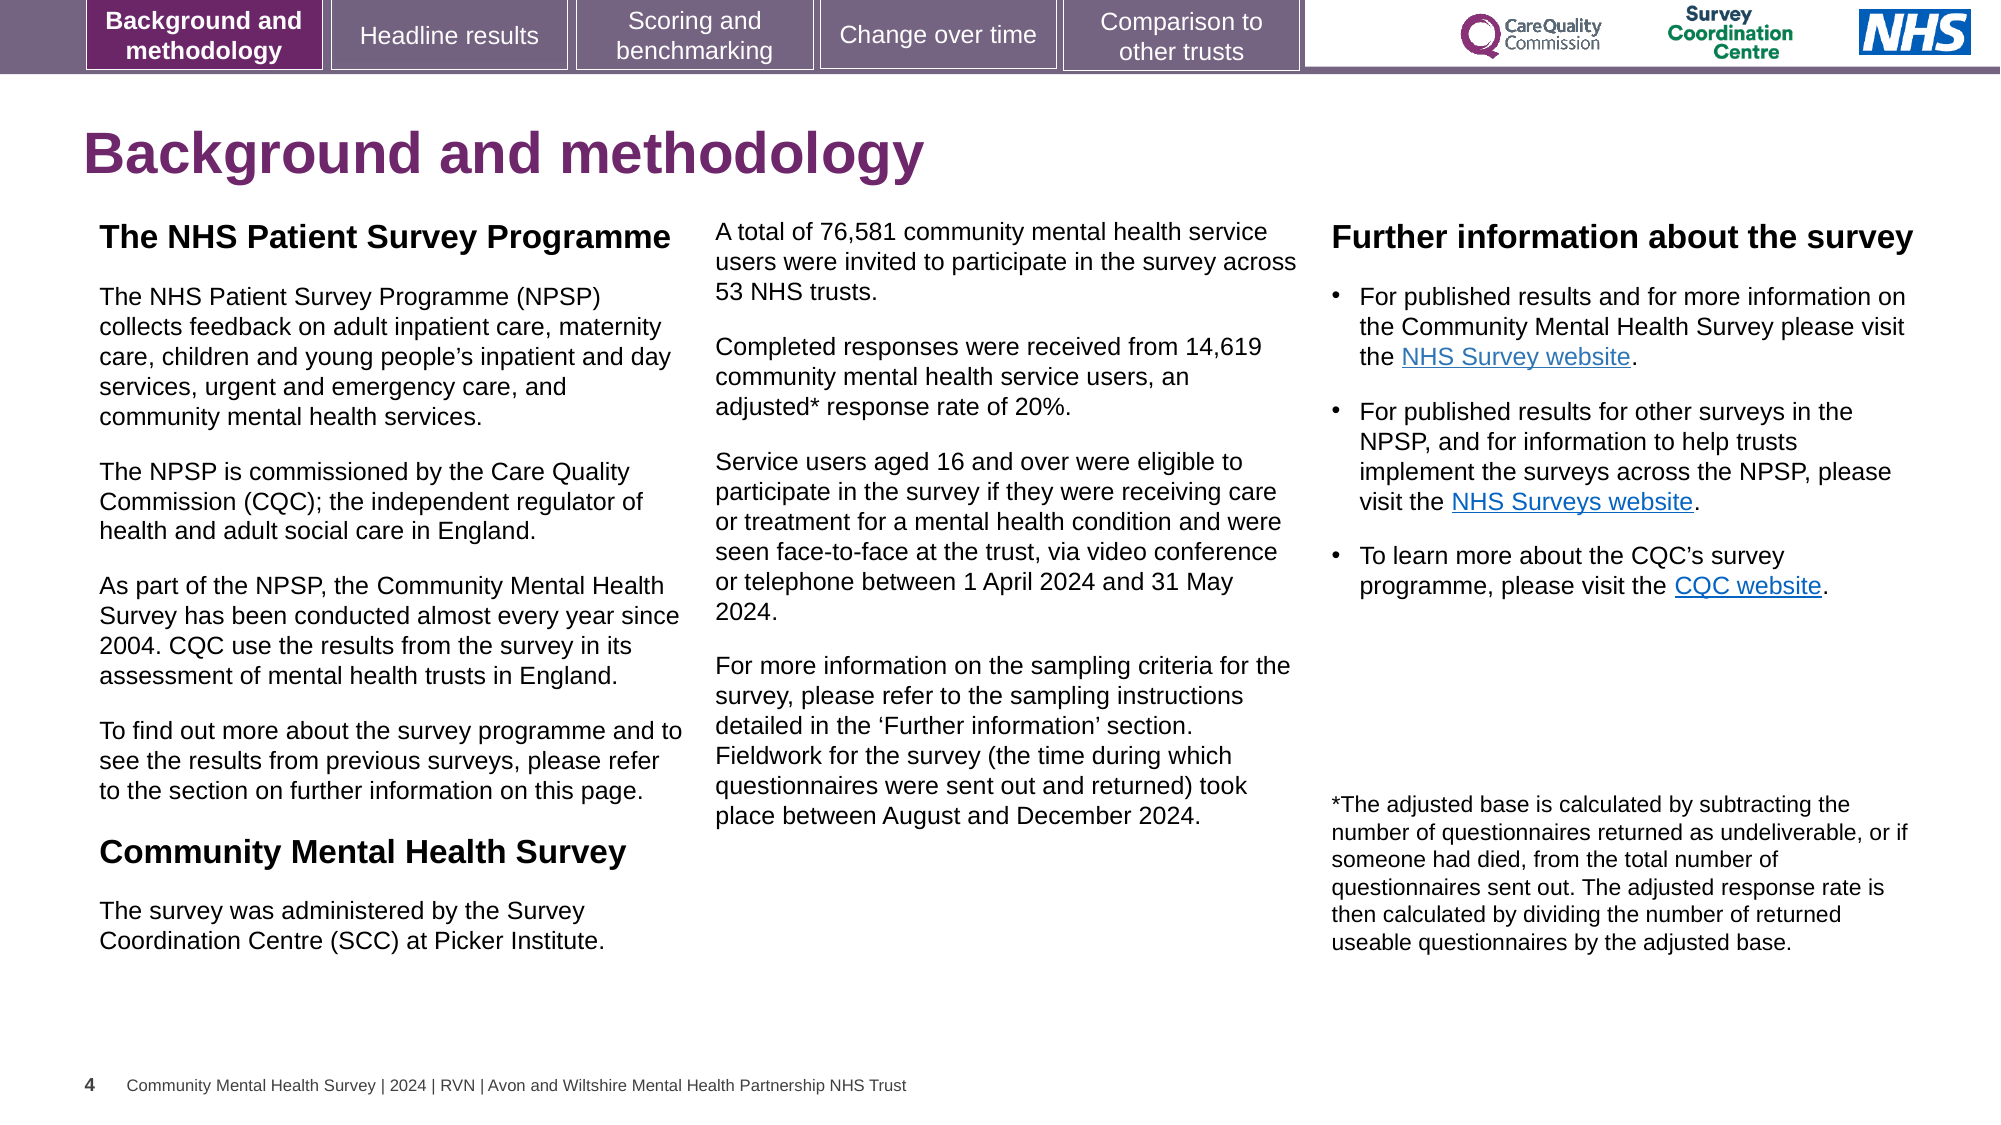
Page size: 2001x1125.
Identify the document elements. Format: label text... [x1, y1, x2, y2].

picture [1859, 9, 1971, 55]
text_box The NHS Patient Survey Programme The NHS Patient Survey Programme (NPSP) collects feedback on adult inpatient care, maternity care, children and young people’s inpatient and day services, urgent and emergency care, and community mental health services. The NPSP is commissioned by the Care Quality Commission (CQC); the independent regulator of health and adult social care in England. As part of the NPSP, the Community Mental Health Survey has been conducted almost every year since 2004. CQC use the results from the survey in its assessment of mental health trusts in England. To find out more about the survey programme and to see the results from previous surveys, please refer to the section on further information on this page. Community Mental Health Survey The survey was administered by the Survey Coordination Centre (SCC) at Picker Institute. A total of 76,581 community mental health service users were invited to participate in the survey across 53 NHS trusts. Completed responses were received from 14,619 community mental health service users, an adjusted* response rate of 20%. Service users aged 16 and over were eligible to participate in the survey if they were receiving care or treatment for a mental health condition and were seen face-to-face at the trust, via video conference or telephone between 1 April 2024 and 31 May 2024. For more information on the sampling criteria for the survey, please refer to the sampling instructions detailed in the ‘Further information’ section. Fieldwork for the survey (the time during which questionnaires were sent out and returned) took place between August and December 2024. Further information about the survey For published results and for more information on the Community Mental Health Survey please visit the NHS Survey website. For published results for other surveys in the NPSP, and for information to help trusts implement the surveys across the NPSP, please visit the NHS Surveys website. To learn more about the CQC’s survey programme, please visit the CQC website. *The adjusted base is calculated by subtracting the number of questionnaires returned as undeliverable, or if someone had died, from the total number of questionnaires sent out. The adjusted response rate is then calculated by dividing the number of returned useable questionnaires by the adjusted base. [84, 208, 1933, 989]
title Background and methodology [68, 100, 1942, 209]
picture [1666, 3, 1794, 61]
text_box 4 [84, 1065, 122, 1125]
picture [1460, 13, 1602, 59]
